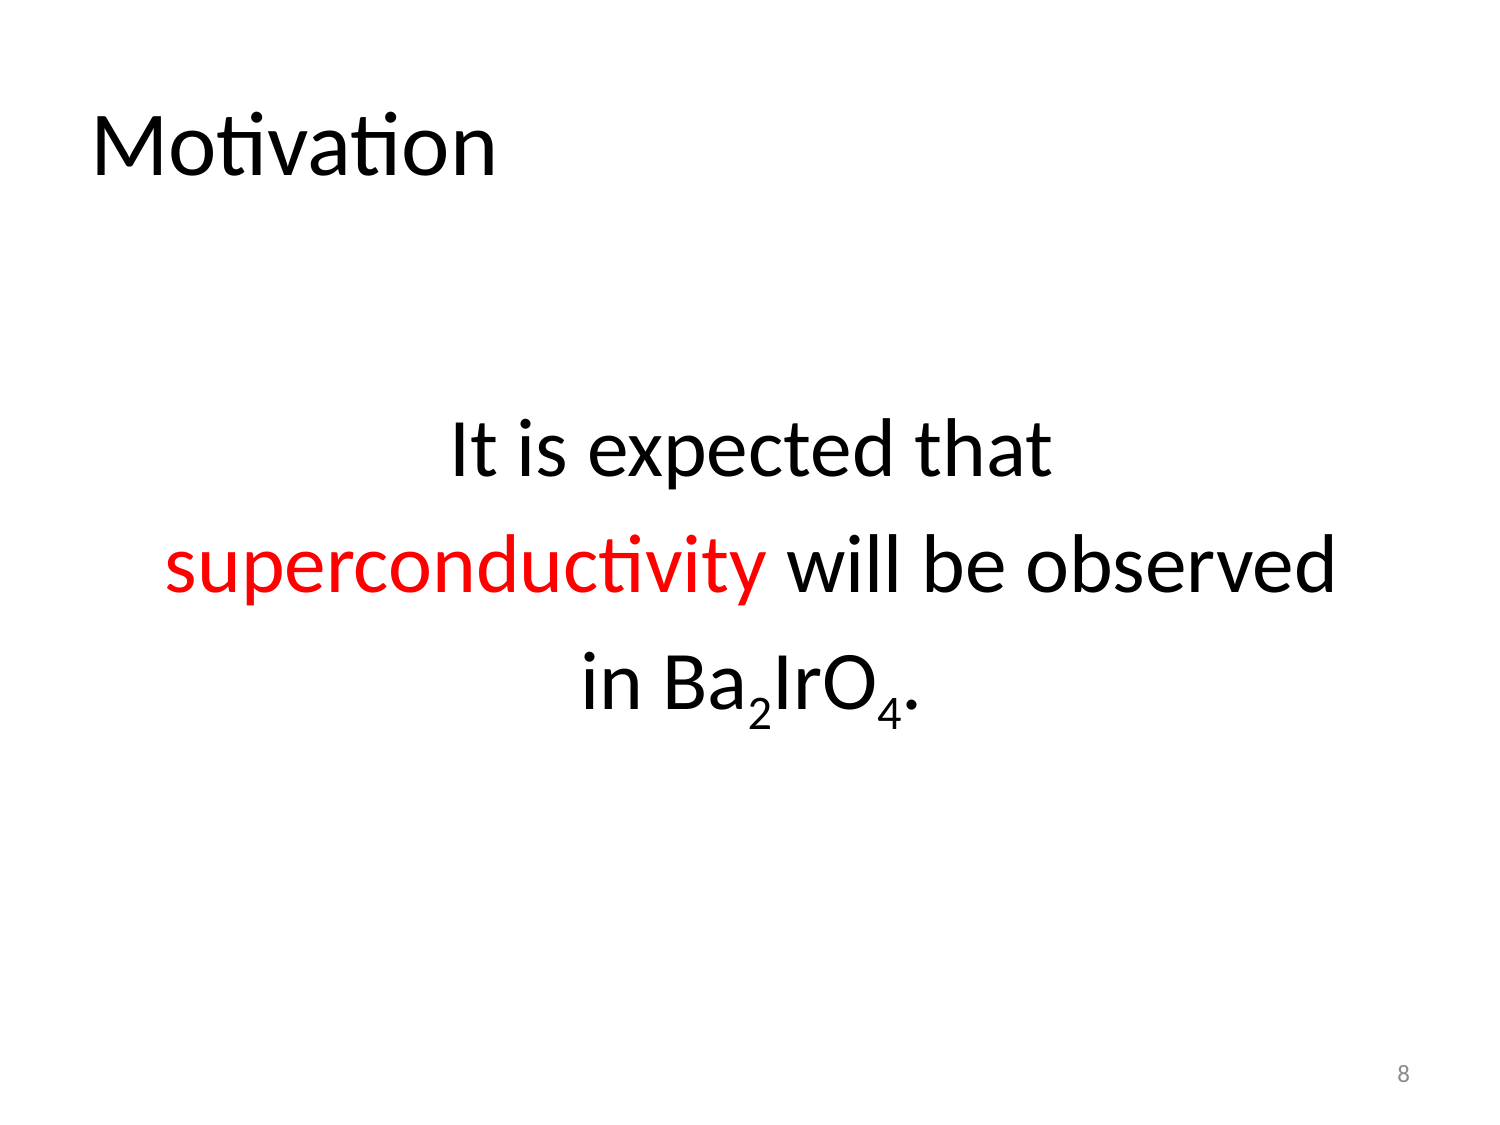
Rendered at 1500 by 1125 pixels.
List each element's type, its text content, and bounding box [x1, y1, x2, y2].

title Motivation [75, 45, 1425, 233]
list It is expected that superconductivity will be observed in Ba2IrO4. [76, 385, 1427, 1035]
slide_number 8 [1074, 1042, 1425, 1103]
